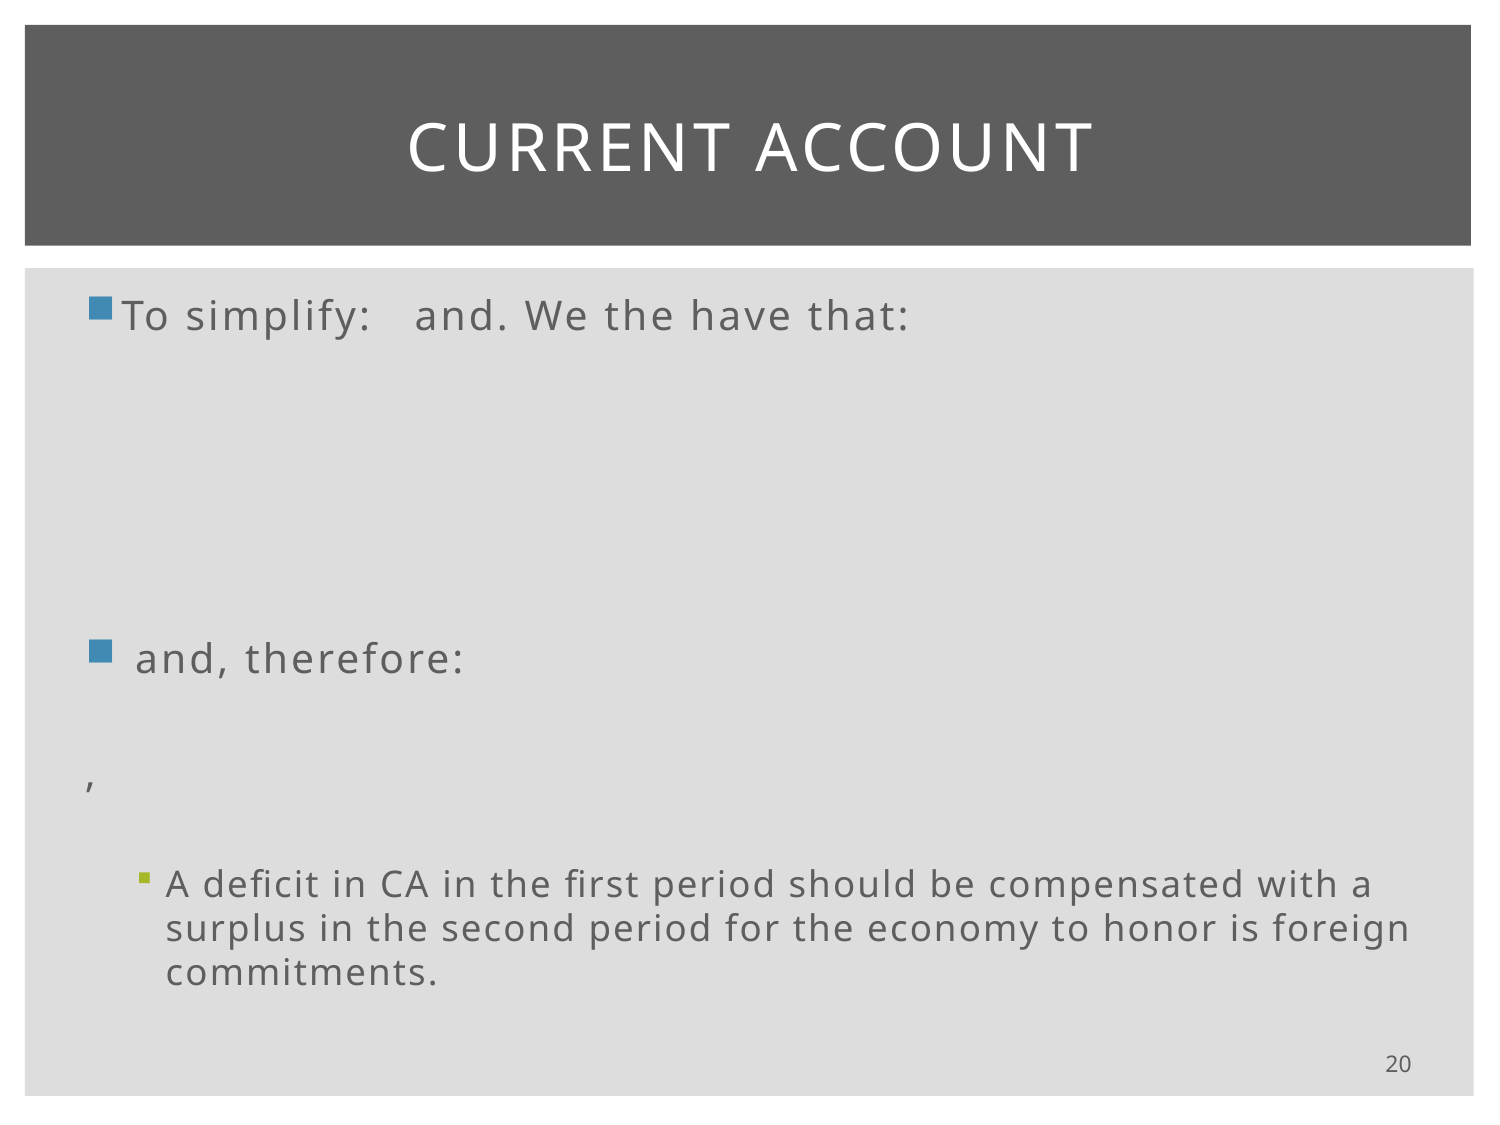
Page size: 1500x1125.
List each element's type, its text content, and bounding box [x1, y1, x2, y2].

title Current Account [62, 58, 1438, 232]
slide_number 20 [1349, 1041, 1448, 1089]
